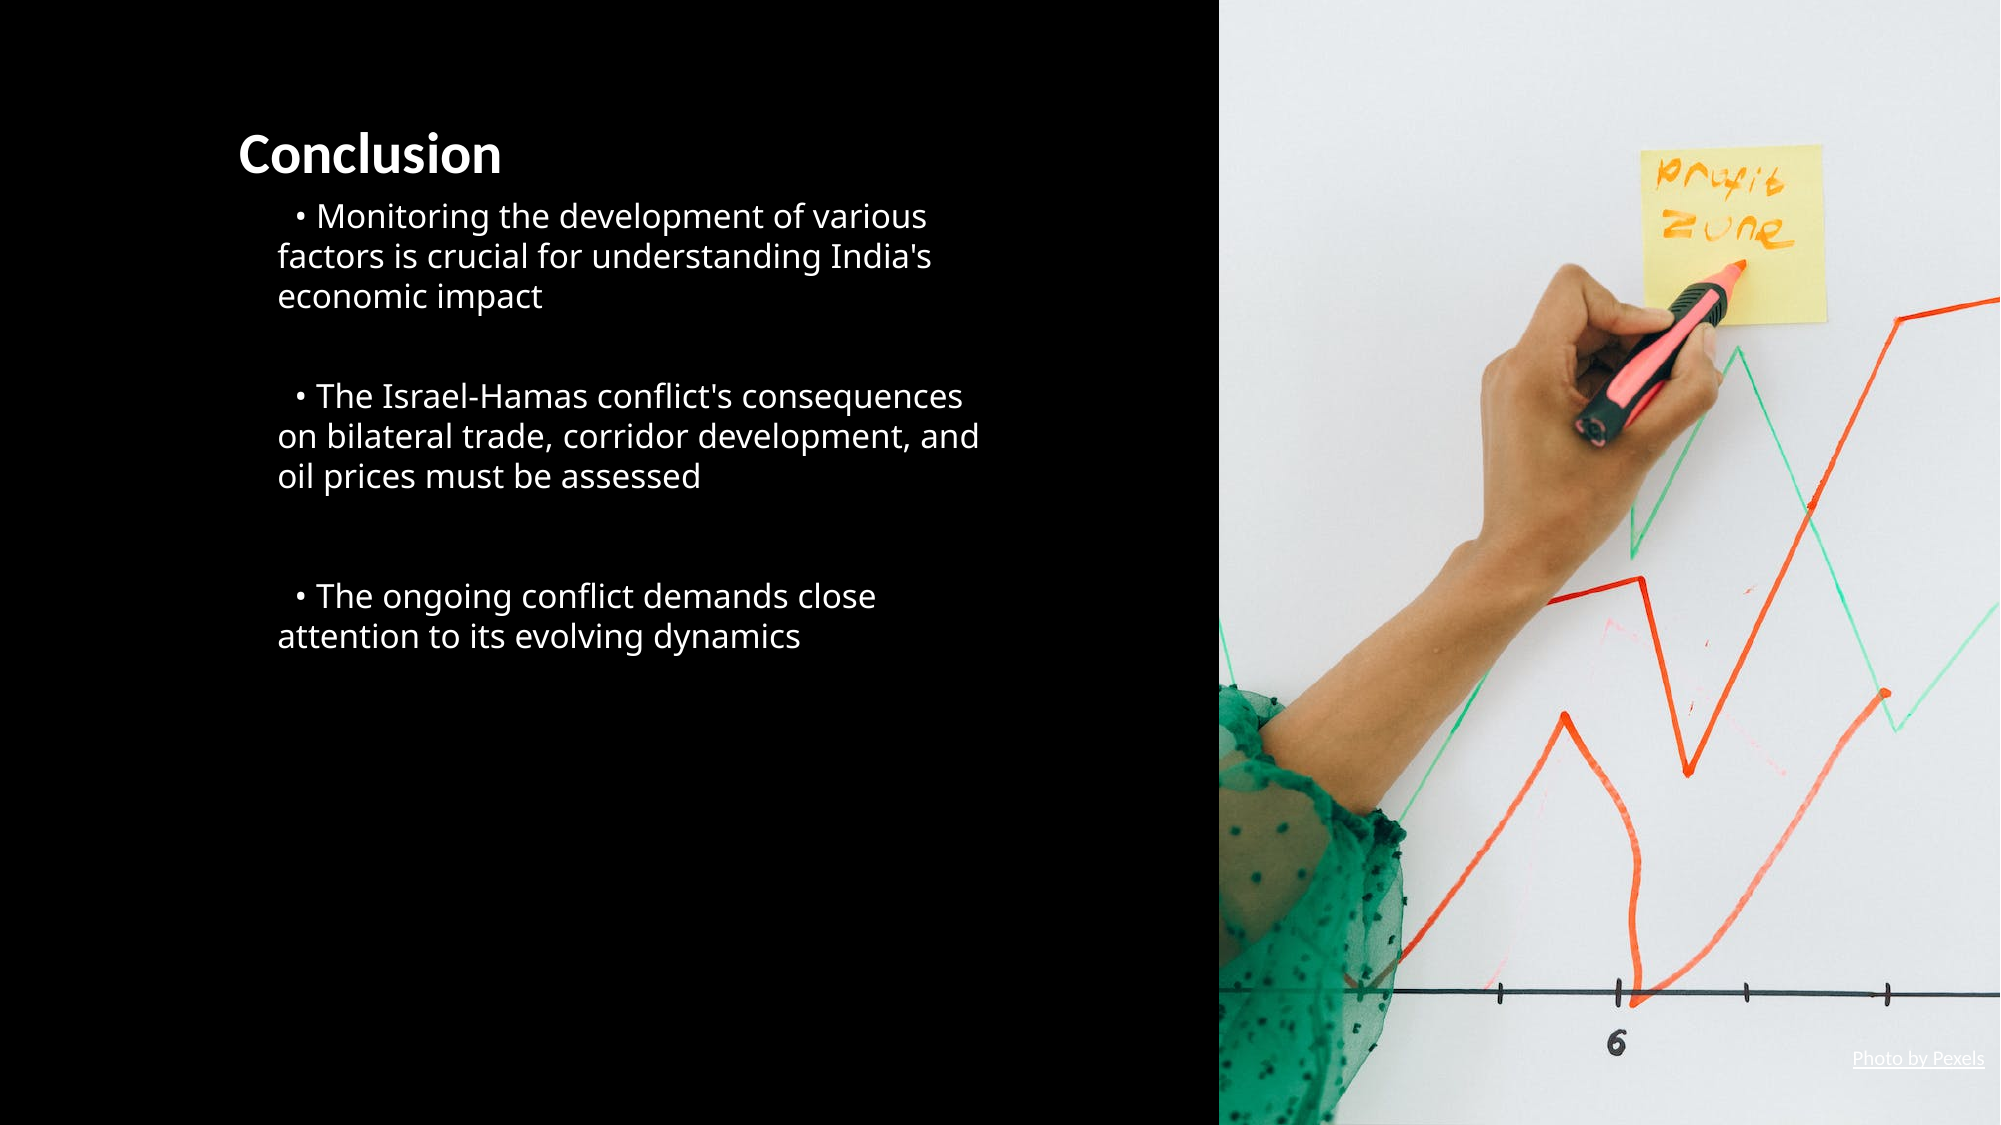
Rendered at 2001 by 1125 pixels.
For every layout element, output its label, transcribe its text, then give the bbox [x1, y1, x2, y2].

text_box • Monitoring the development of various factors is crucial for understanding India's economic impact [262, 217, 1013, 293]
text_box • The Israel-Hamas conflict's consequences on bilateral trade, corridor development, and oil prices must be assessed [262, 397, 1013, 473]
picture [1219, 0, 2000, 1125]
text_box • The ongoing conflict demands close attention to its evolving dynamics [262, 577, 1013, 653]
text_box Conclusion [225, 112, 1219, 188]
